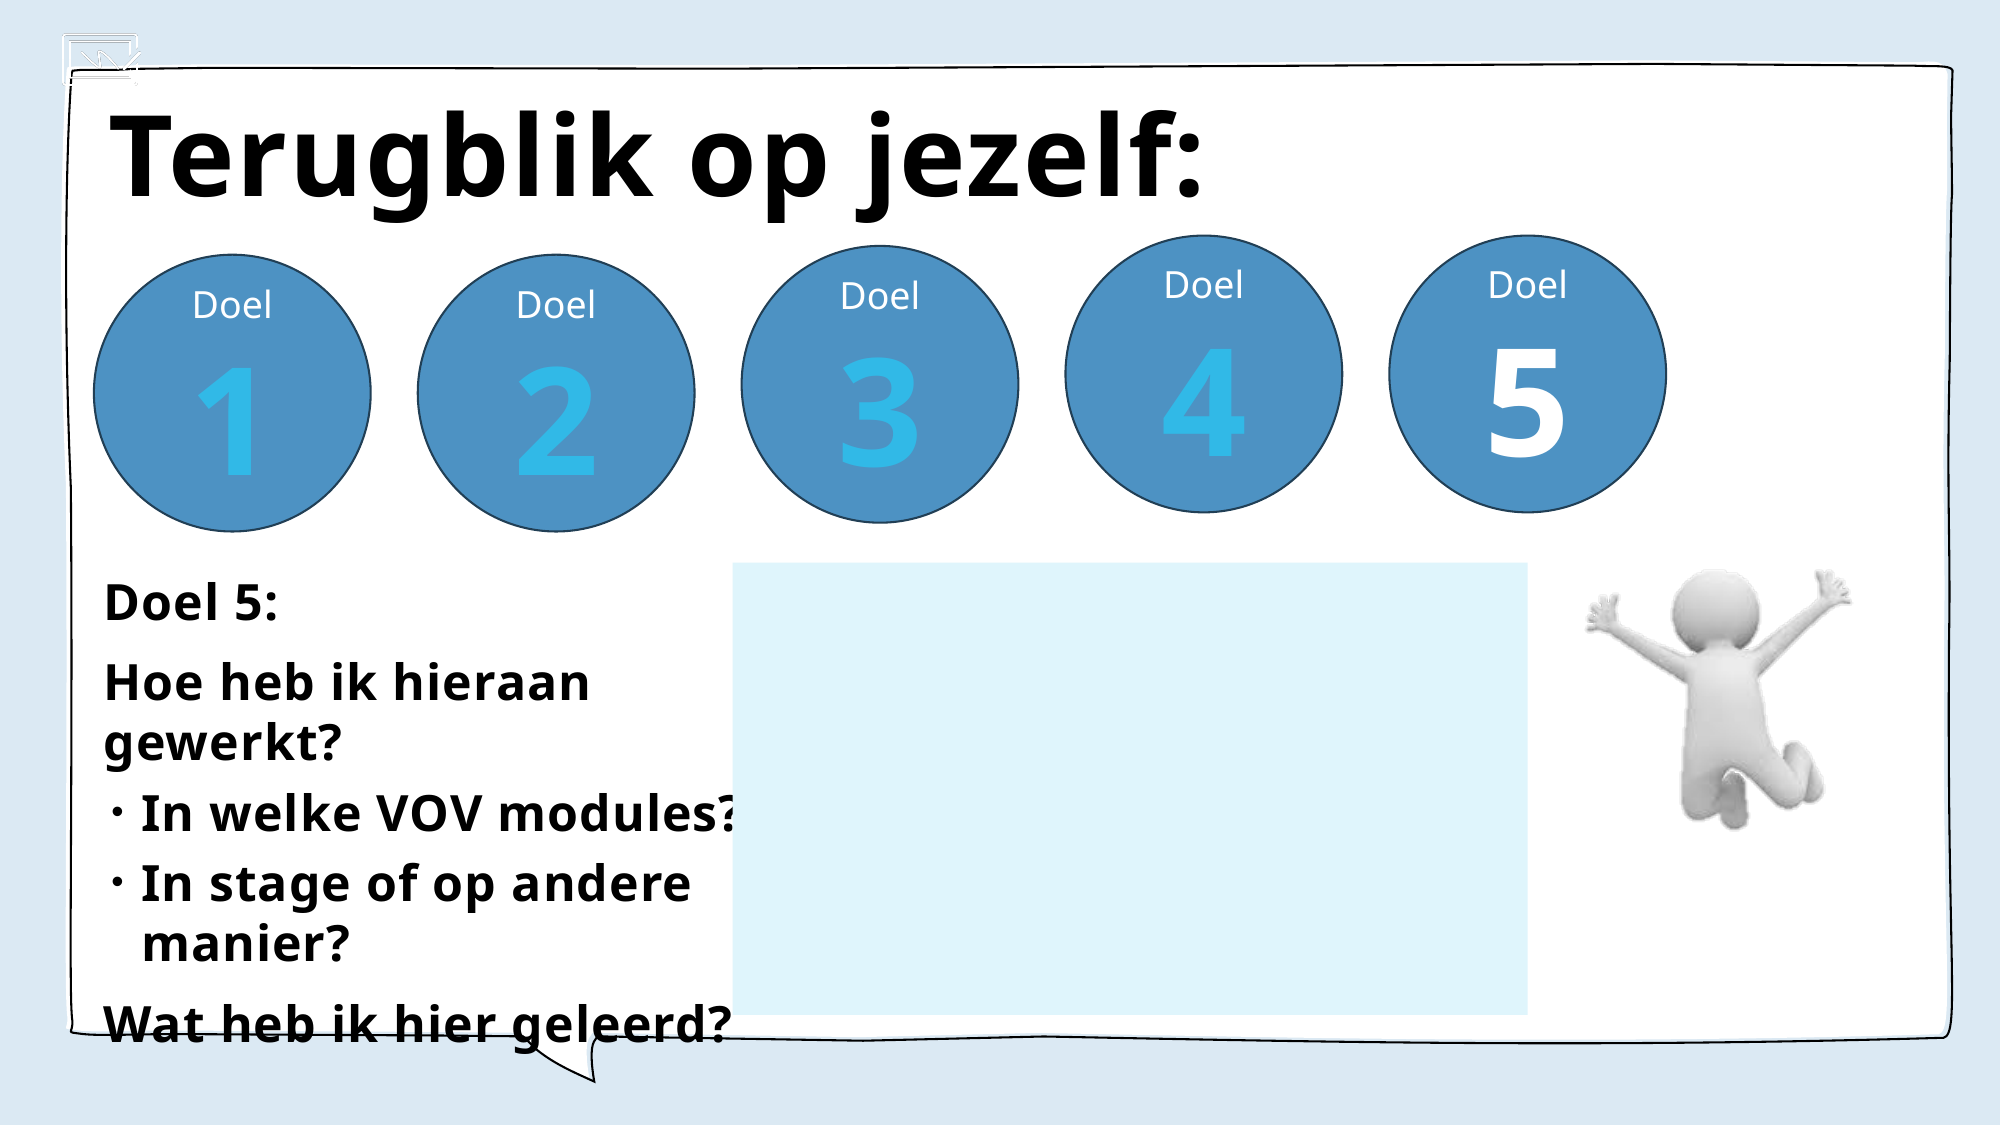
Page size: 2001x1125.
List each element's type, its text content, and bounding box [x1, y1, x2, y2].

text_box Doel 4 [1064, 234, 1344, 514]
title Terugblik op jezelf: [93, 0, 1902, 226]
list Doel 5: Hoe heb ik hieraan gewerkt? In welke VOV modules? In stage of op andere manier? Wat heb ik hier geleerd? [88, 562, 732, 873]
picture [51, 11, 148, 108]
picture [1547, 521, 1899, 874]
text_box Doel 3 [740, 244, 1020, 524]
text_box Doel 5 [1388, 234, 1668, 514]
text_box Doel 1 [92, 253, 372, 533]
text_box [732, 562, 1528, 1015]
text_box Doel 2 [416, 253, 696, 533]
